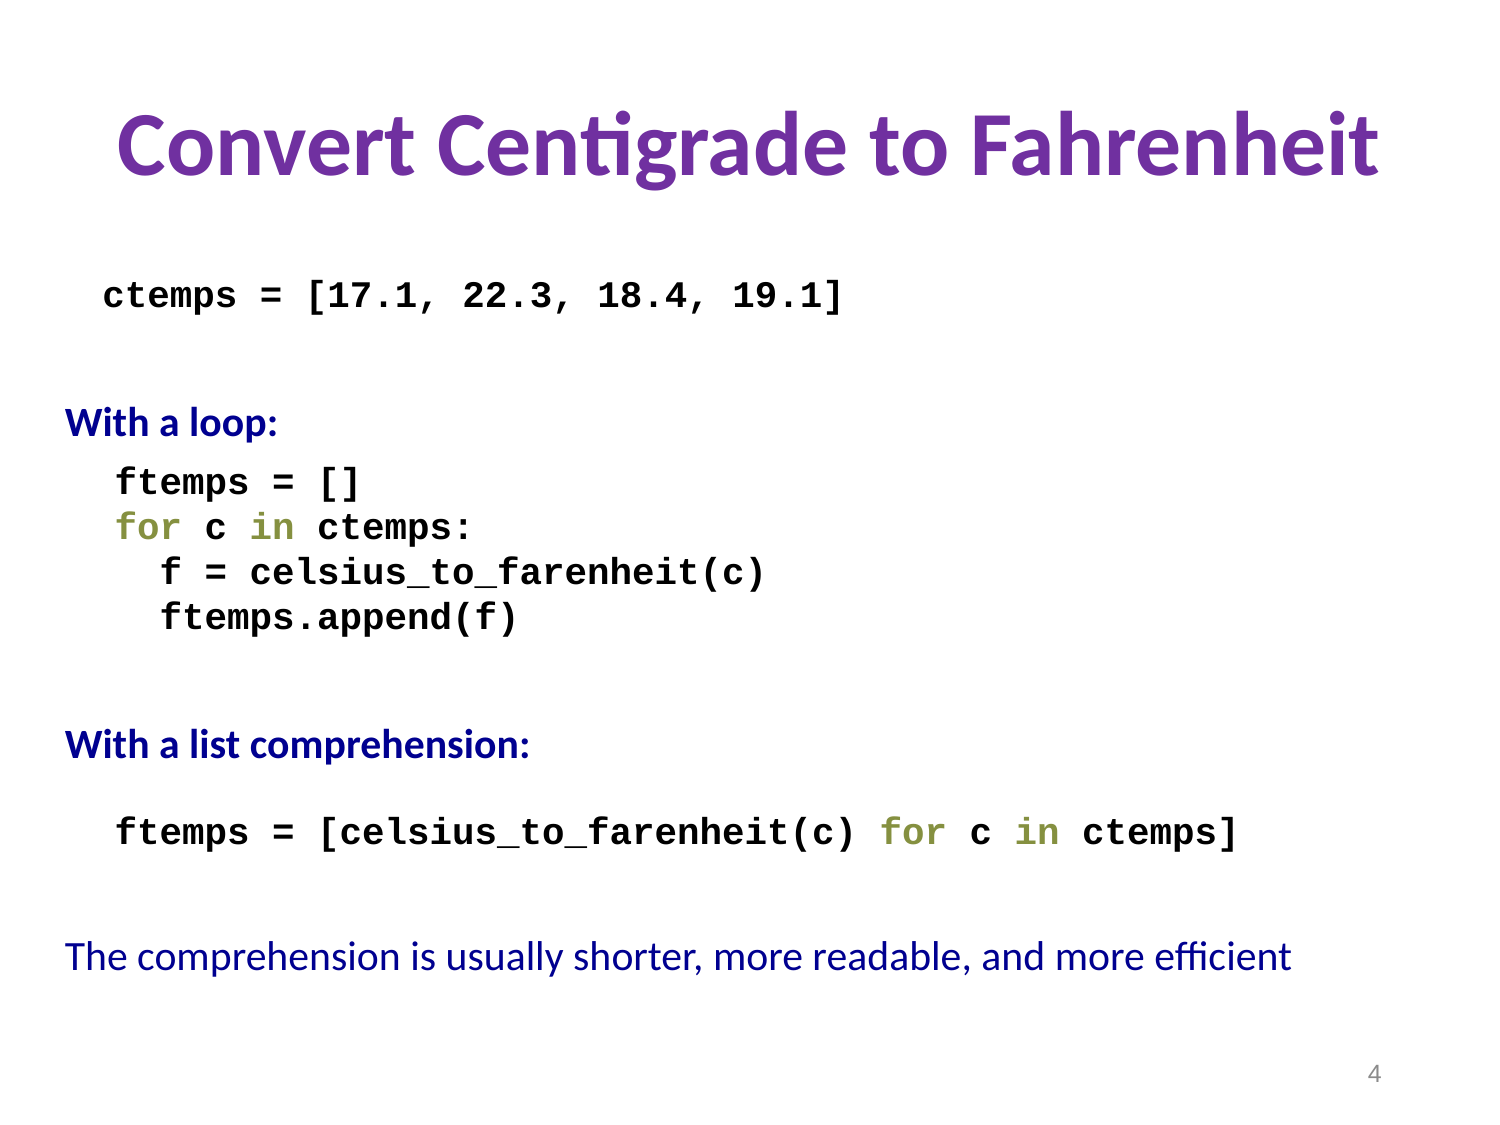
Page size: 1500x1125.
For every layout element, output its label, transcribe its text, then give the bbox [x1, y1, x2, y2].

text_box ftemps = [celsius_to_farenheit(c) for c in ctemps] [99, 799, 1450, 860]
text_box ftemps = [] for c in ctemps: f = celsius_to_farenheit(c) ftemps.append(f) [99, 452, 850, 645]
text_box Convert Centigrade to Fahrenheit [74, 45, 1425, 233]
text_box The comprehension is usually shorter, more readable, and more efficient [49, 921, 1312, 1037]
slide_number 4 [1059, 1042, 1397, 1103]
text_box With a loop: [50, 387, 850, 452]
text_box ctemps = [17.1, 22.3, 18.4, 19.1] [87, 262, 1150, 562]
text_box With a list comprehension: [50, 709, 850, 774]
